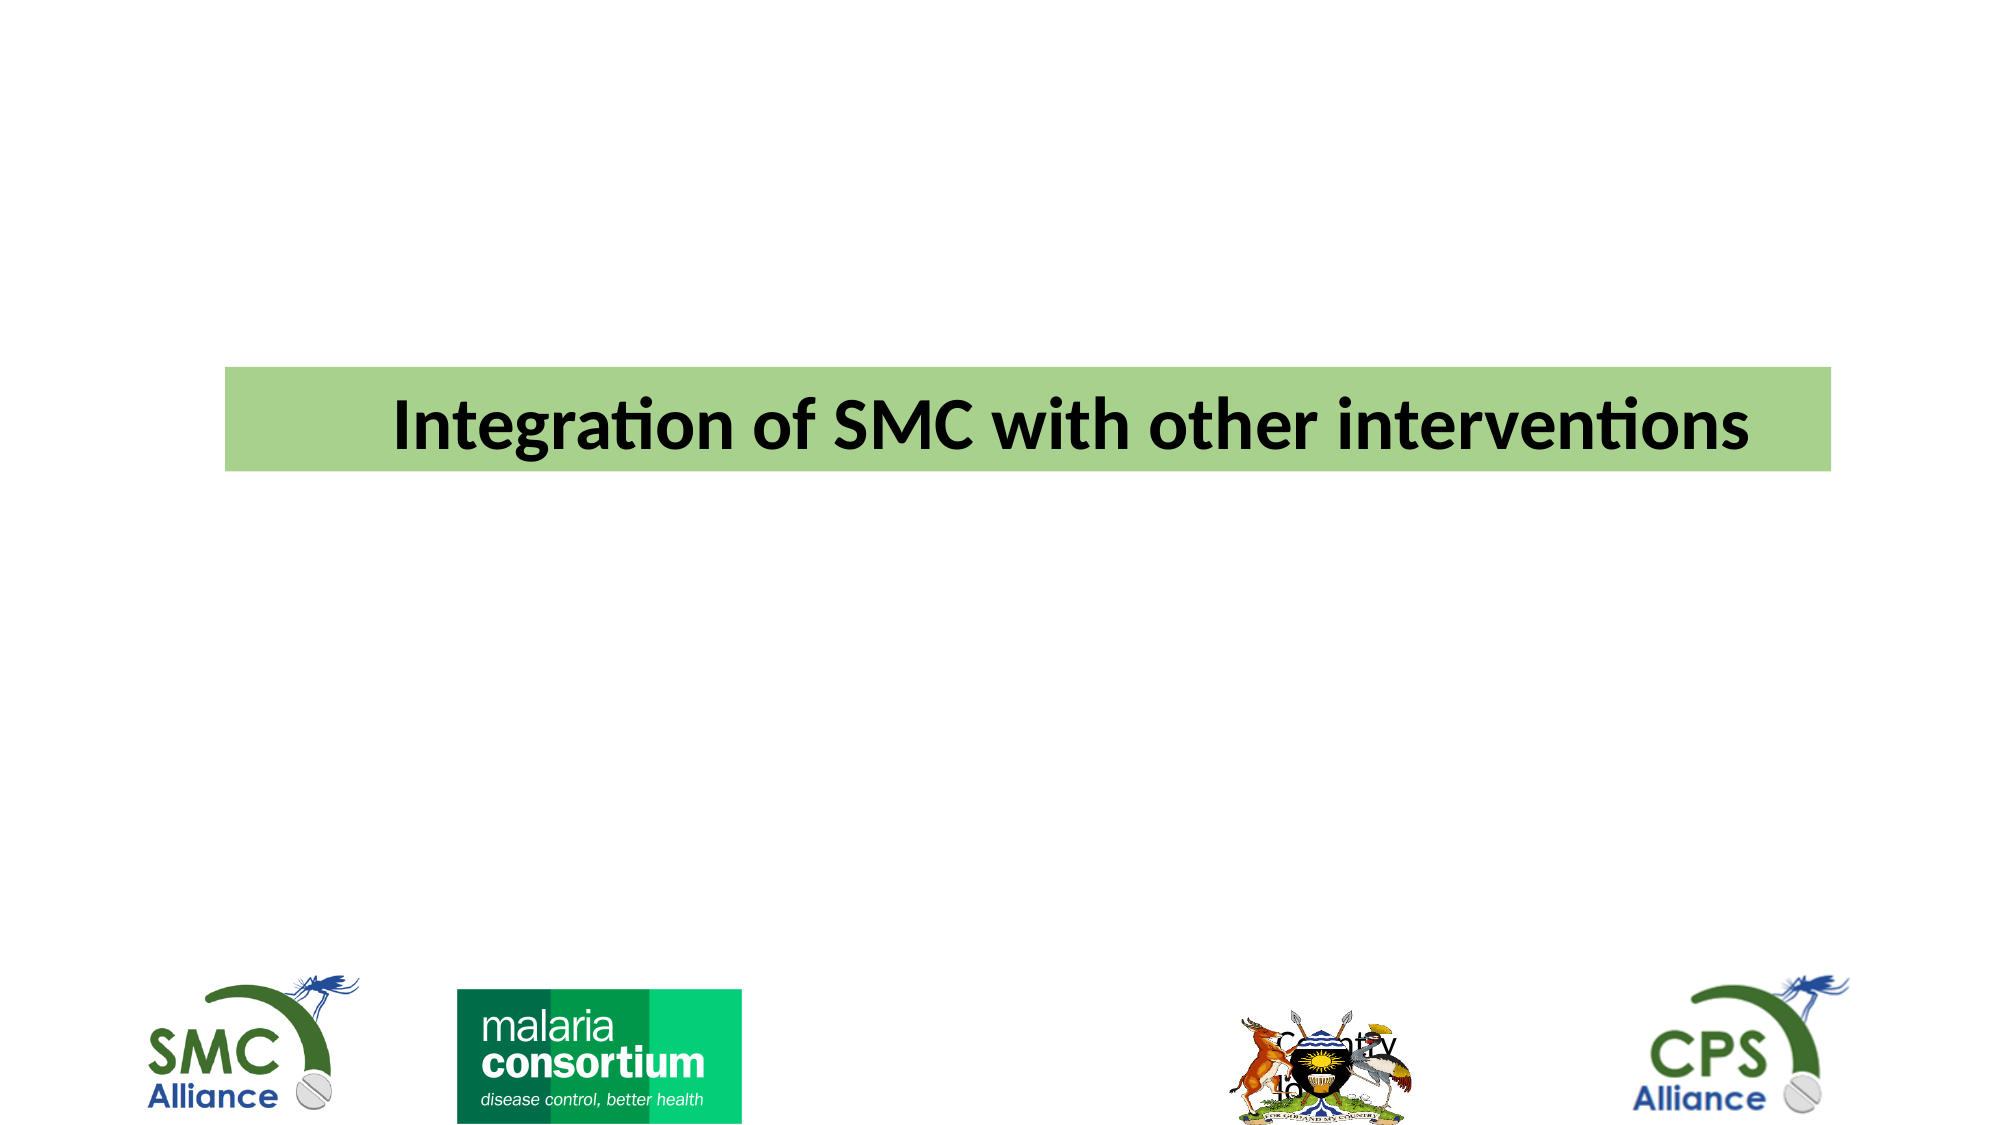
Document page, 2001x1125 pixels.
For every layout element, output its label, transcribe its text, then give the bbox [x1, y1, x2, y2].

text_box Integration of SMC with other interventions [225, 366, 1832, 472]
picture [1229, 1010, 1413, 1125]
picture [136, 956, 366, 1123]
picture [457, 989, 742, 1124]
picture [1609, 972, 1884, 1123]
